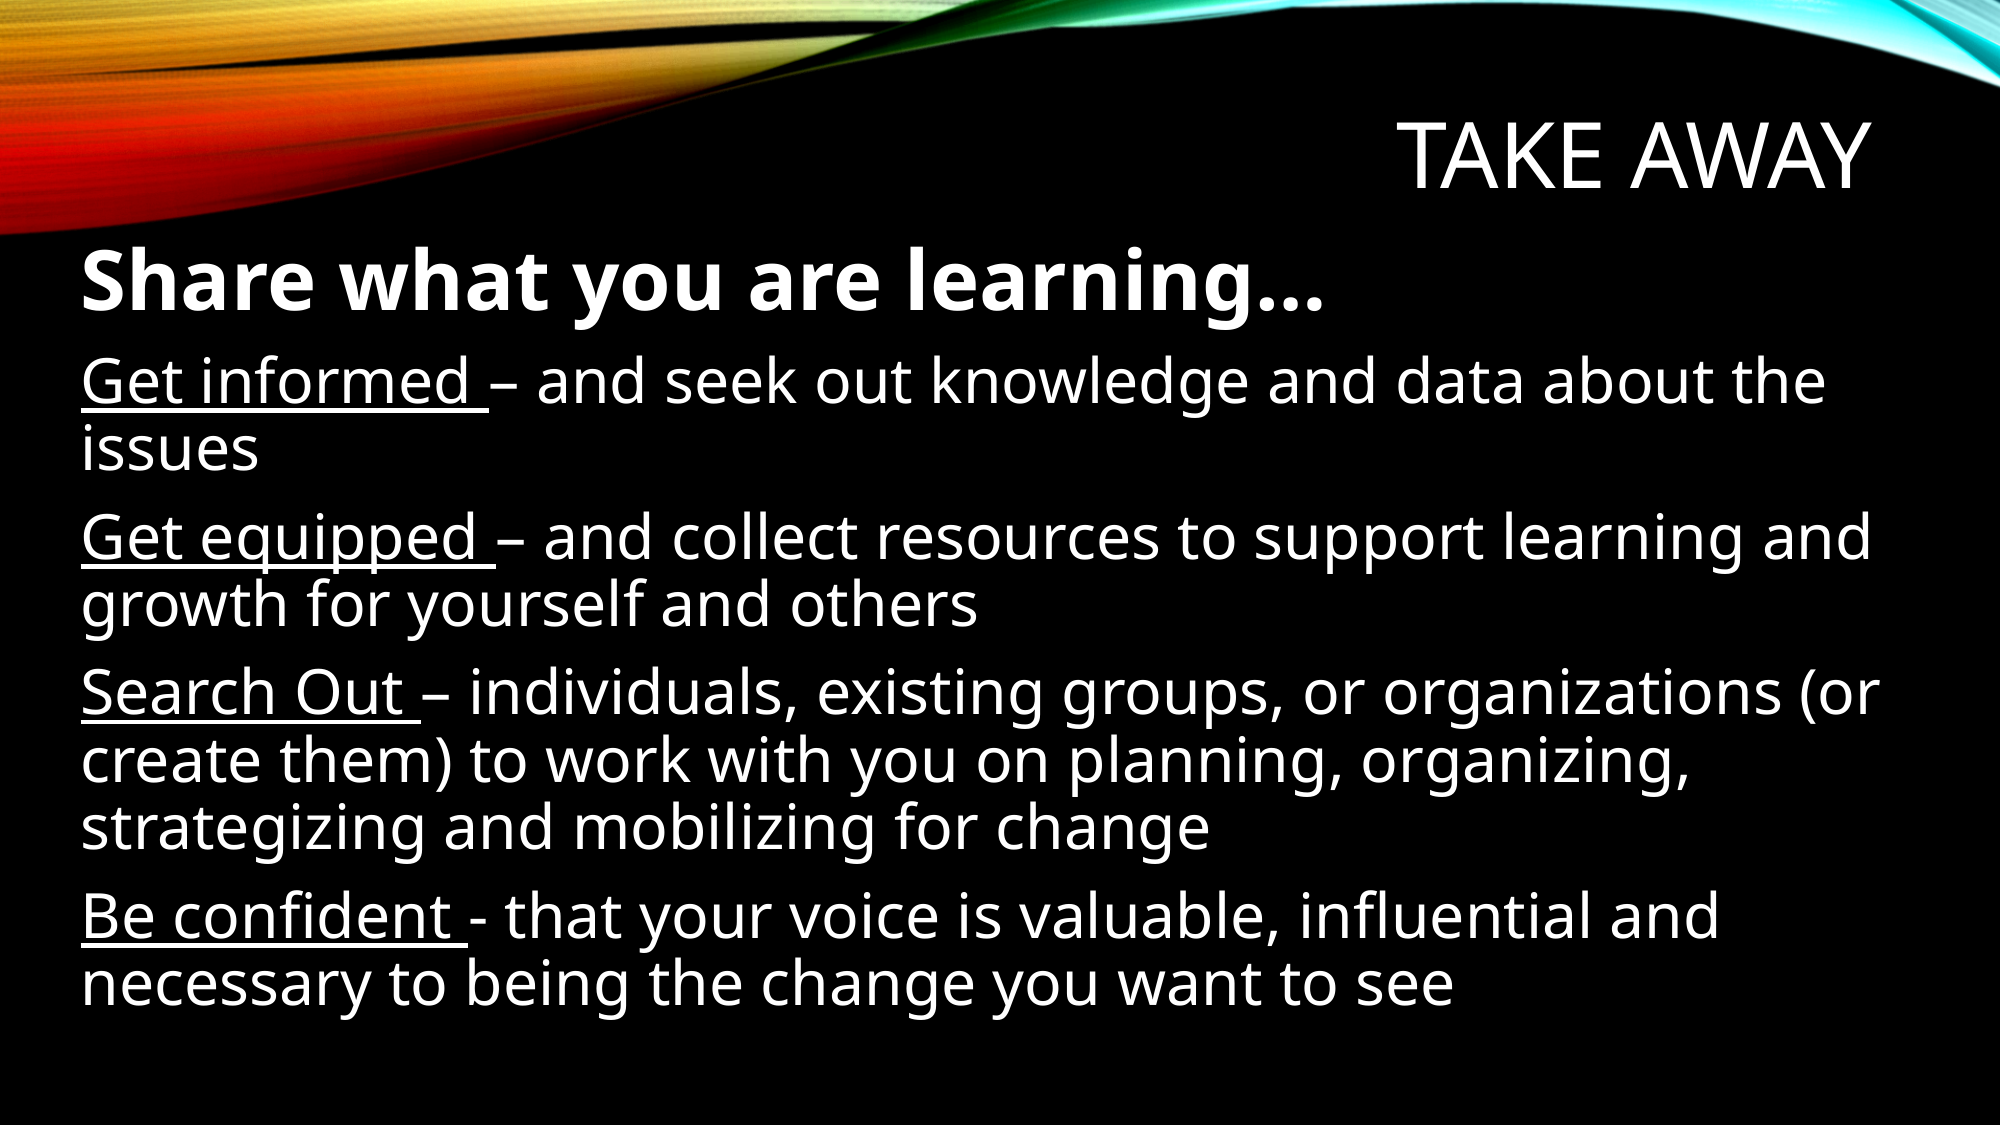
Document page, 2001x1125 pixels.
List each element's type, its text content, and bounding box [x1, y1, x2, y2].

picture [0, 0, 2000, 237]
title Take away [474, 40, 1888, 231]
list Share what you are learning… Get informed – and seek out knowledge and data about the issues Get equipped – and collect resources to support learning and growth for yourself and others Search Out – individuals, existing groups, or organizations (or create them) to work with you on planning, organizing, strategizing and mobilizing for change Be confident - that your voice is valuable, influential and necessary to being the change you want to see [65, 231, 1947, 1082]
